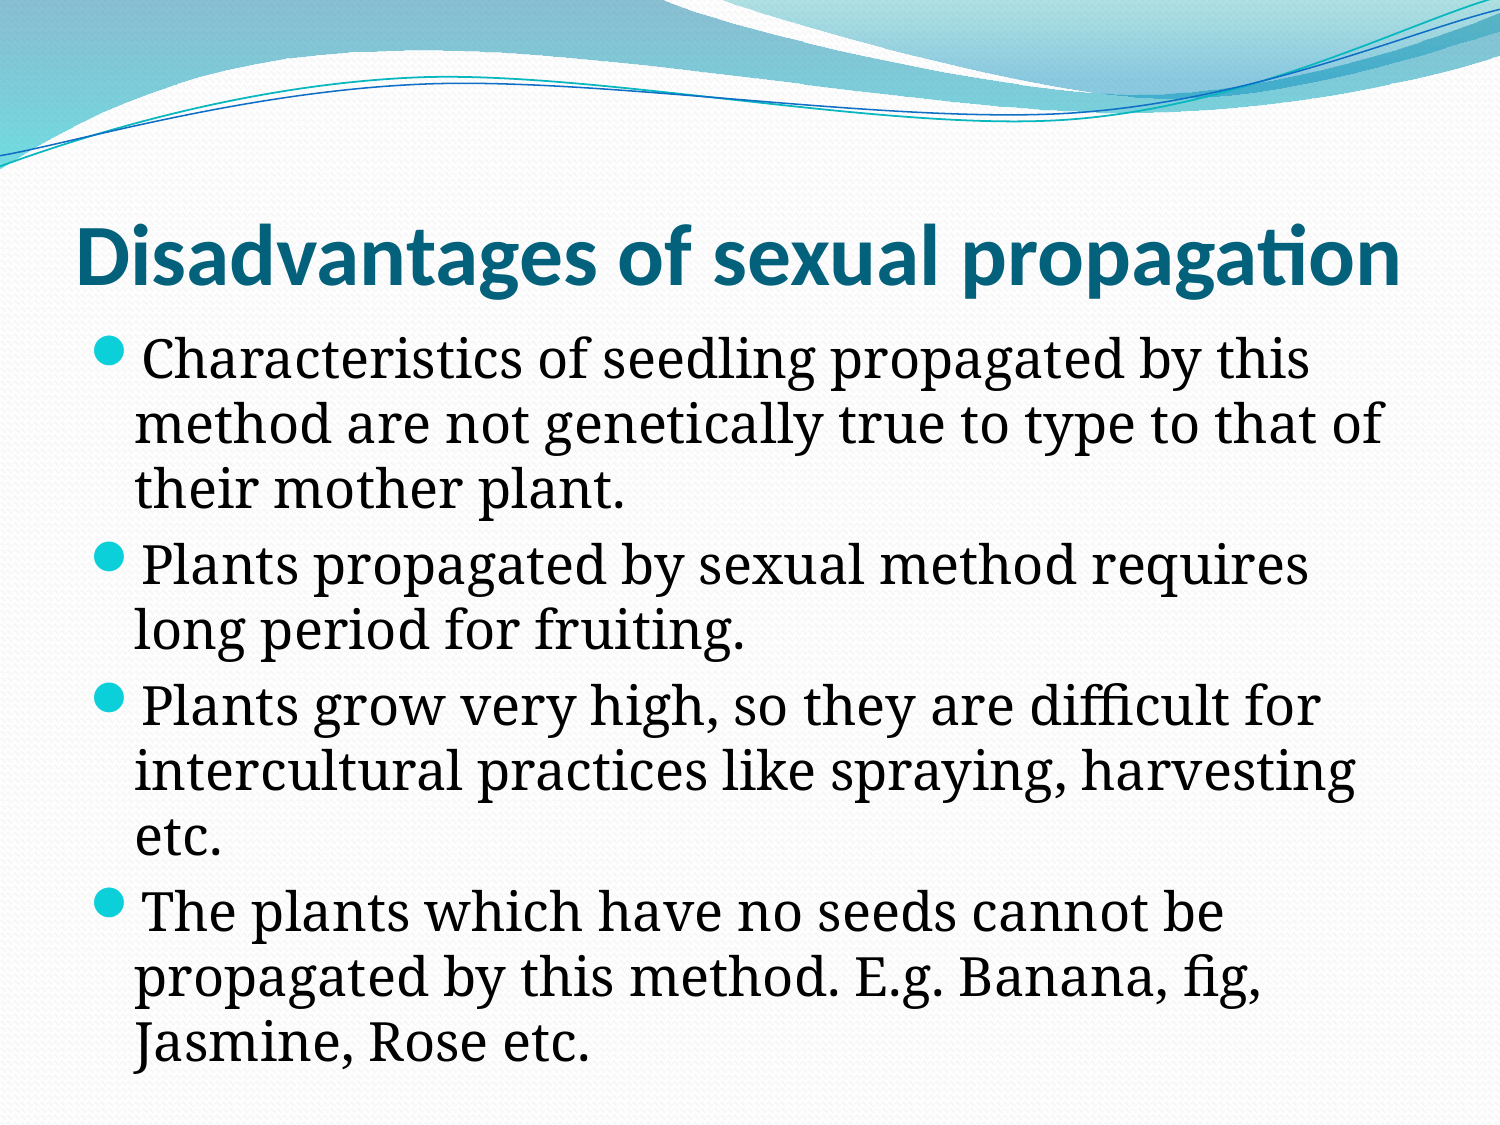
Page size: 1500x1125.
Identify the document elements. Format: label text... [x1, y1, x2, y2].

title Disadvantages of sexual propagation [75, 115, 1425, 303]
list Characteristics of seedling propagated by this method are not genetically true to type to that of their mother plant. Plants propagated by sexual method requires long period for fruiting. Plants grow very high, so they are difficult for intercultural practices like spraying, harvesting etc. The plants which have no seeds cannot be propagated by this method. E.g. Banana, fig, Jasmine, Rose etc. [75, 317, 1425, 1038]
